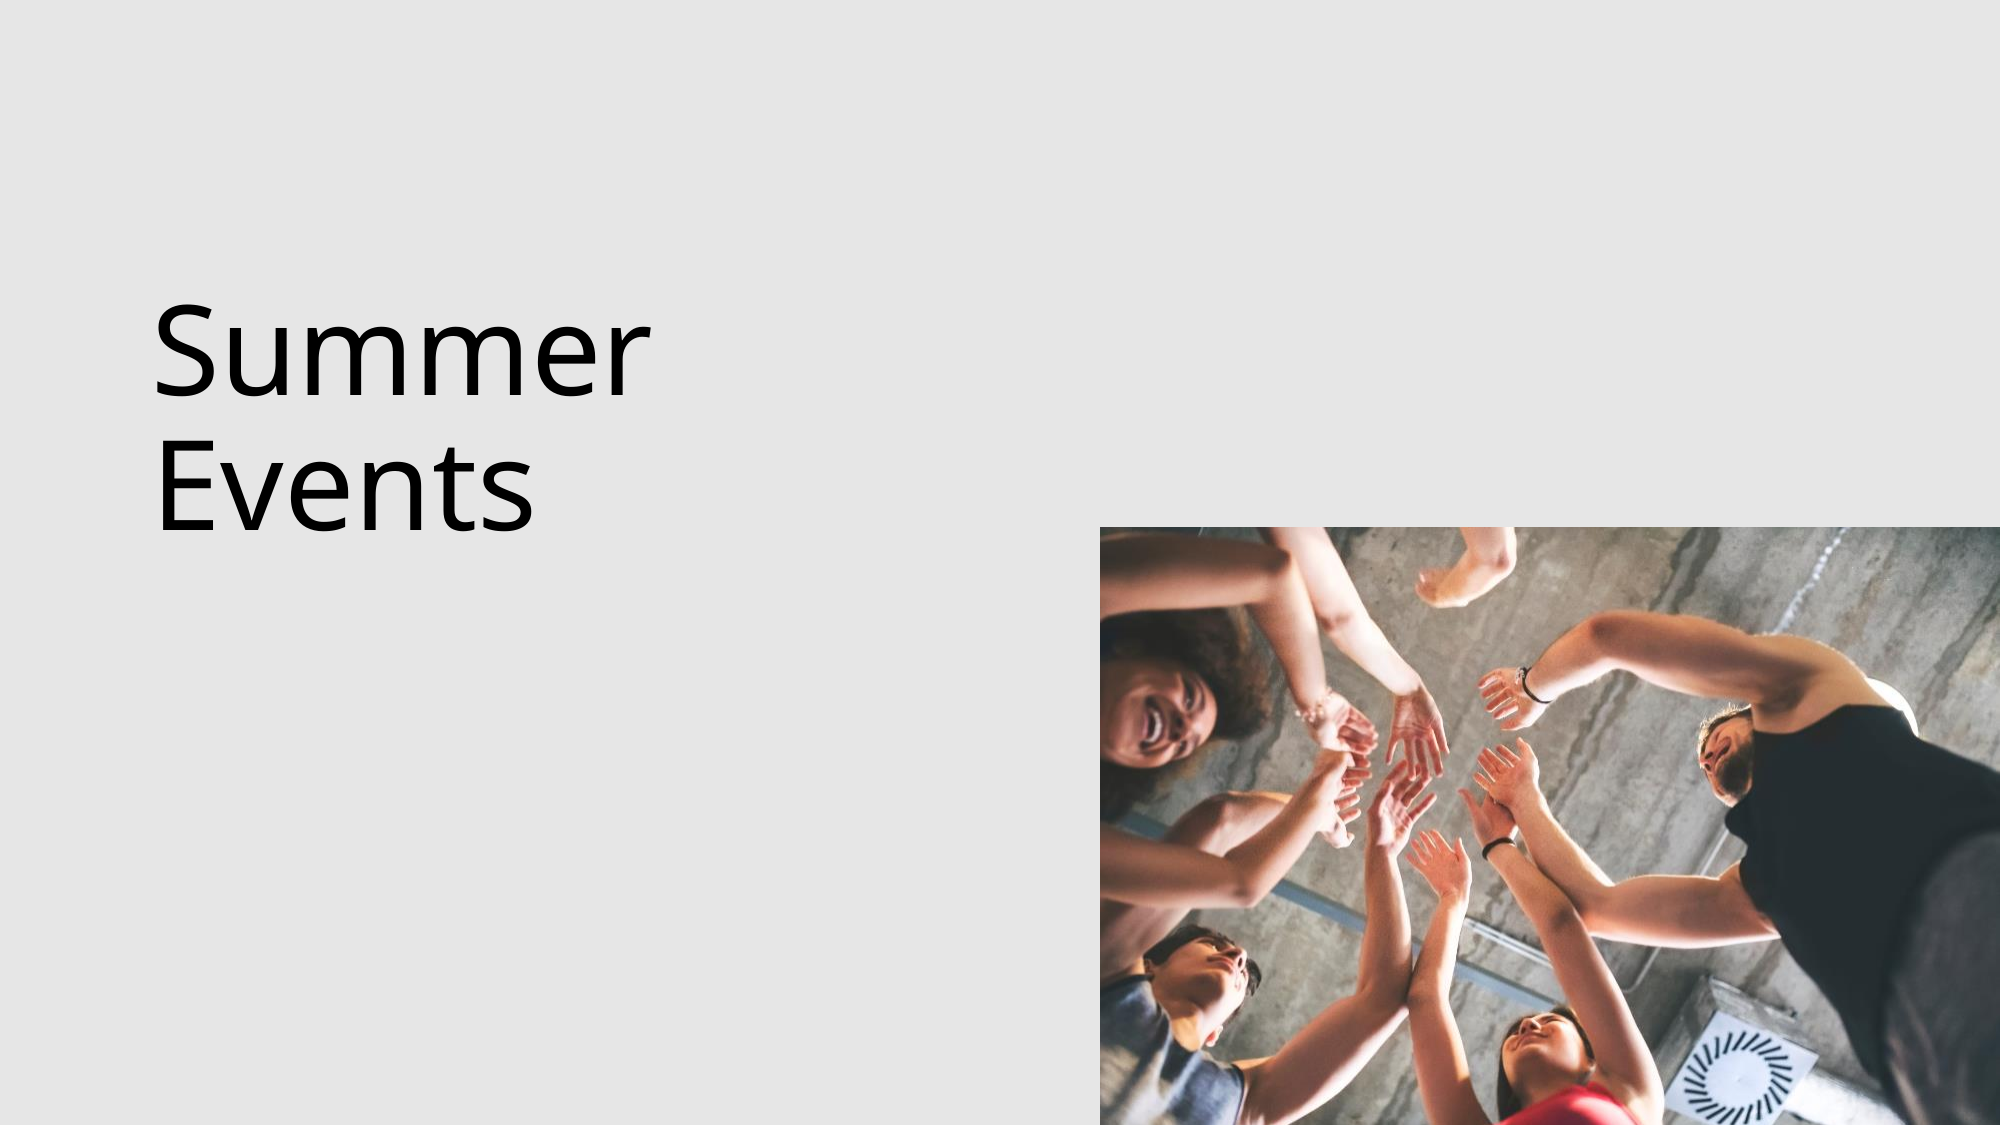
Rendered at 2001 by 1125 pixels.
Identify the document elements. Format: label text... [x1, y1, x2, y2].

picture [1099, 527, 2000, 1125]
title Summer Events [136, 280, 1862, 749]
